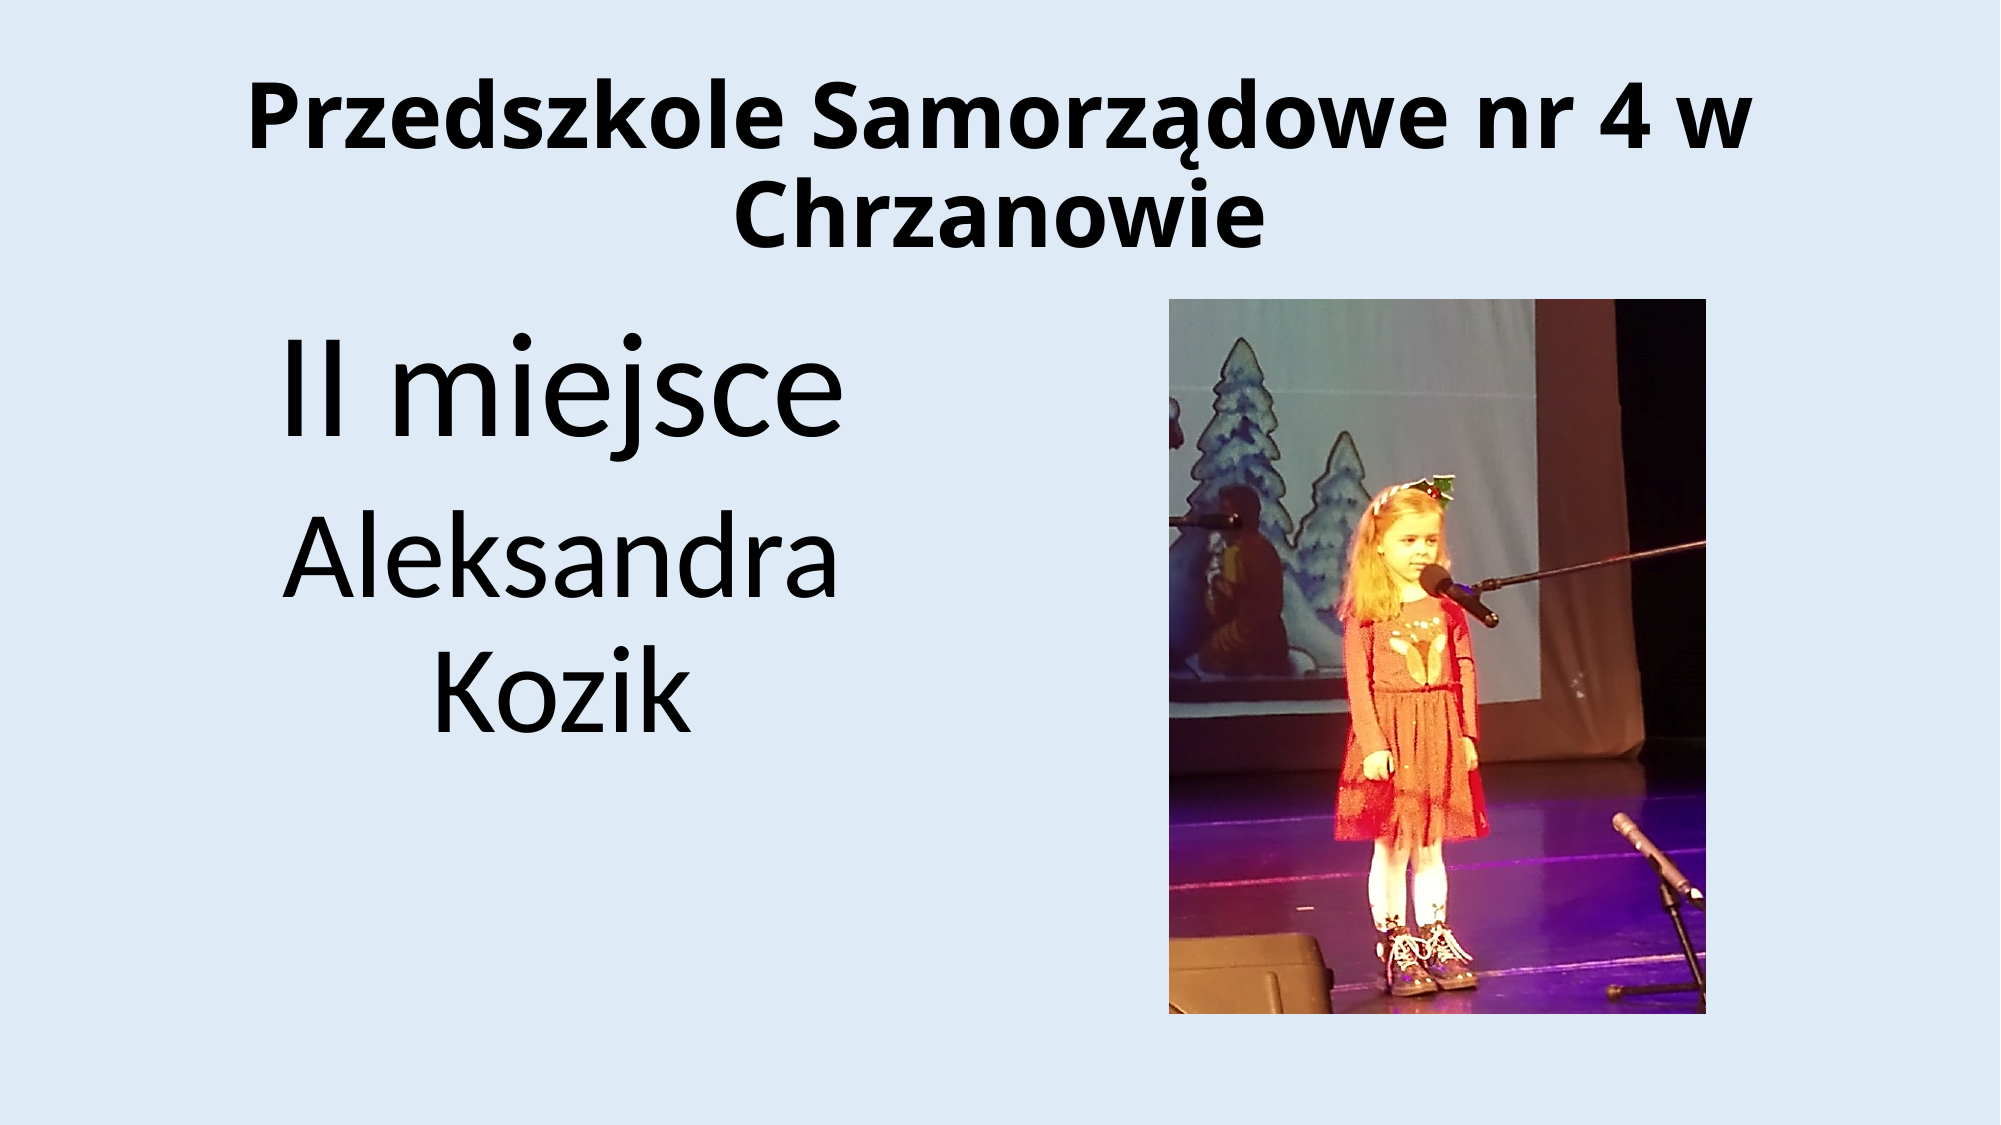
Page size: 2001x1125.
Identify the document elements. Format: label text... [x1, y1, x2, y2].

list II miejsce Aleksandra Kozik [137, 299, 988, 1014]
title Przedszkole Samorządowe nr 4 w Chrzanowie [137, 59, 1863, 278]
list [1169, 299, 1706, 1014]
